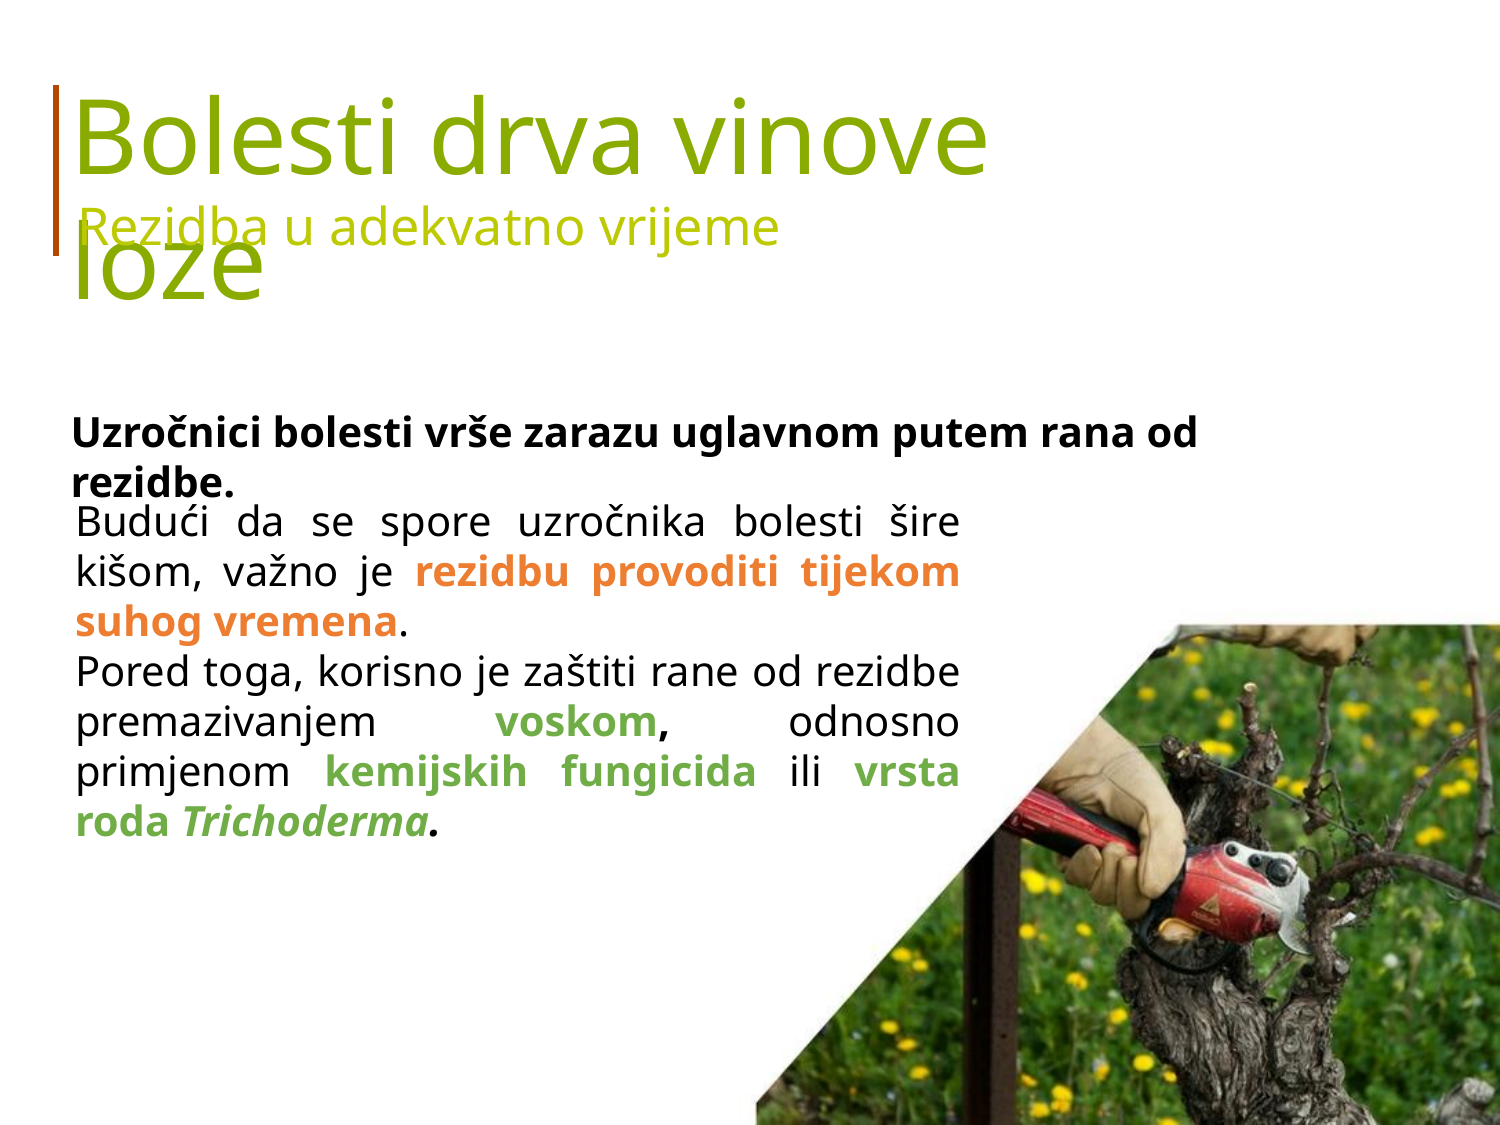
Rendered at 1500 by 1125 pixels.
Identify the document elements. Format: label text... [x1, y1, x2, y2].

text_box Uzročnici bolesti vrše zarazu uglavnom putem rana od rezidbe. [55, 398, 1357, 514]
text_box Rezidba u adekvatno vrijeme [63, 185, 901, 263]
text_box Bolesti drva vinove loze [55, 62, 1153, 328]
picture [739, 608, 1500, 1125]
text_box Budući da se spore uzročnika bolesti šire kišom, važno je rezidbu provoditi tijekom suhog vremena. Pored toga, korisno je zaštiti rane od rezidbe premazivanjem voskom, odnosno primjenom kemijskih fungicida ili vrsta roda Trichoderma. [60, 487, 976, 853]
